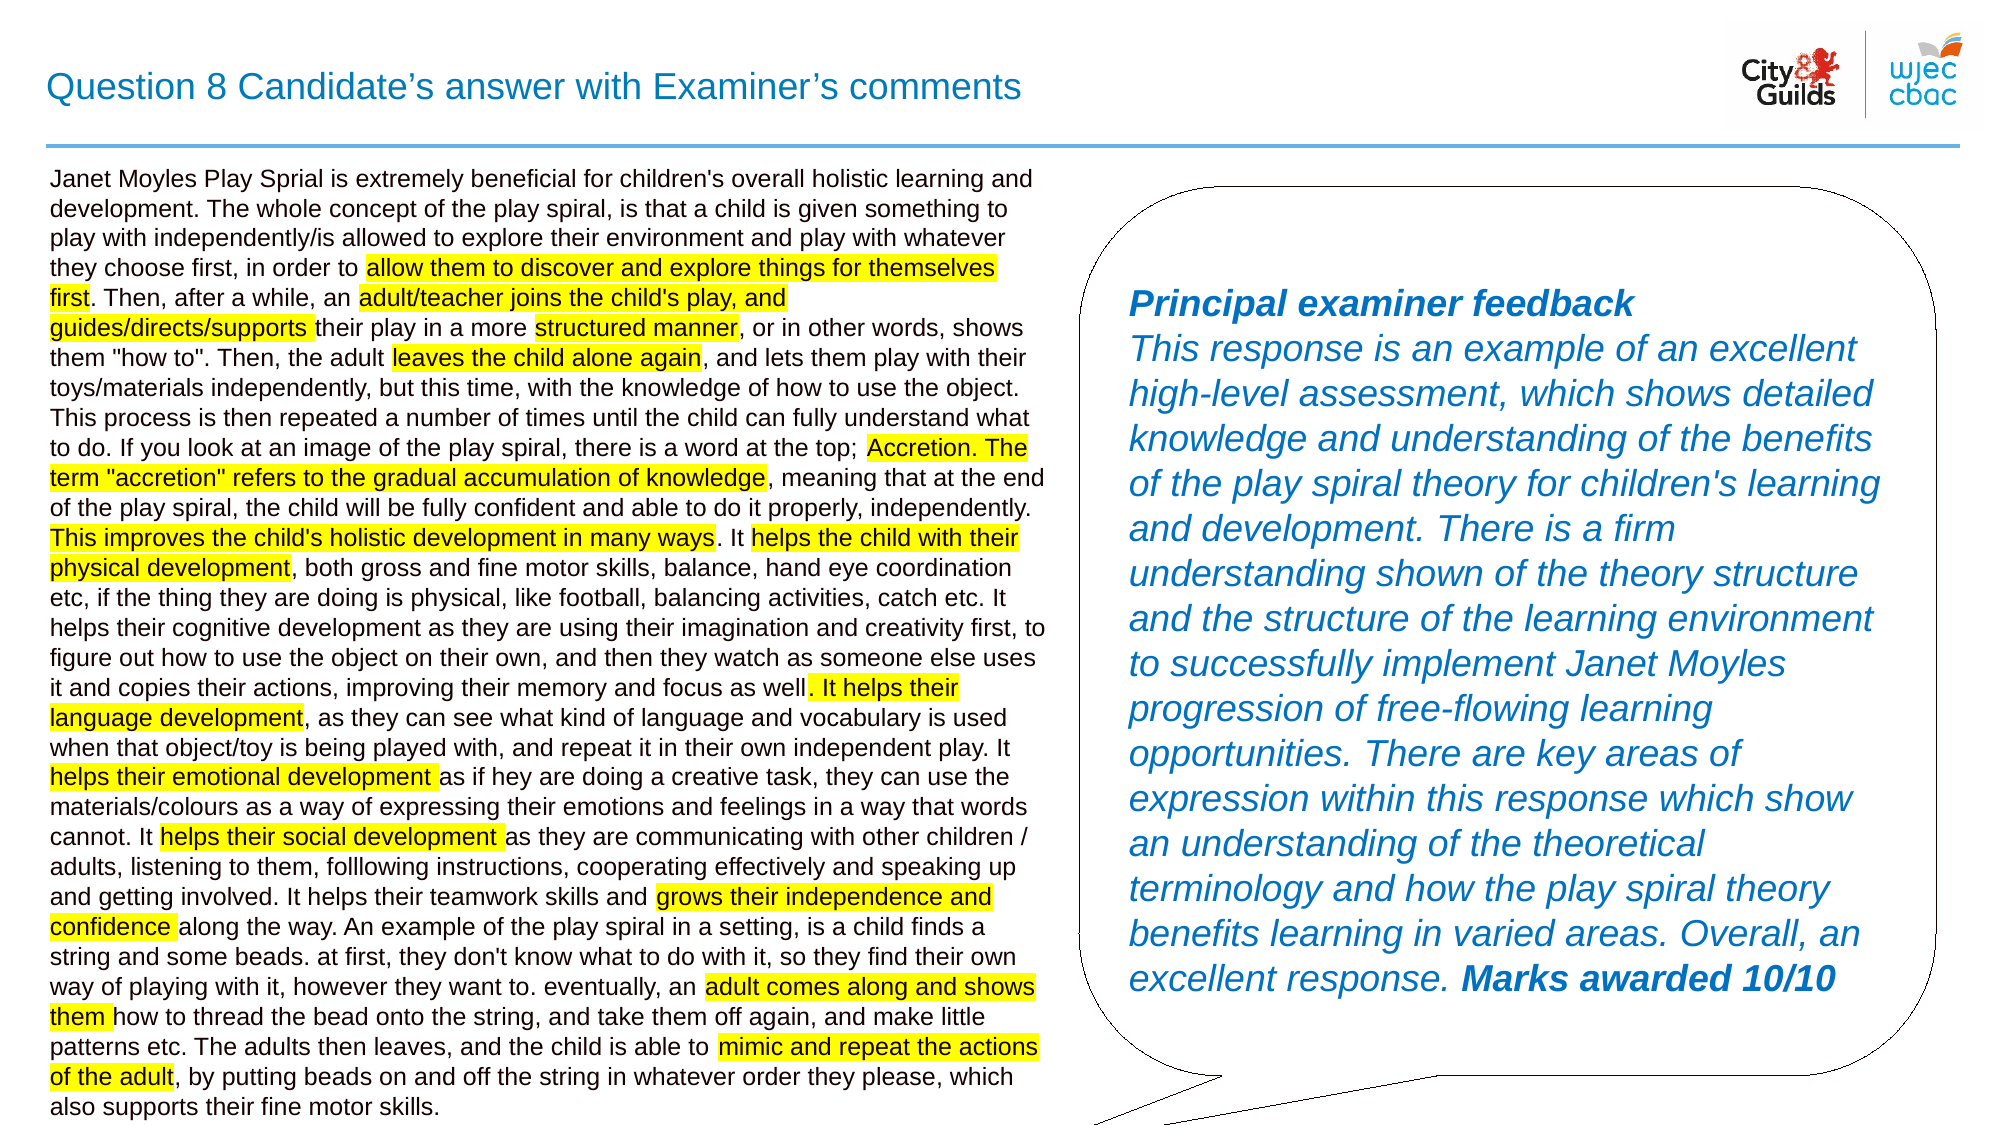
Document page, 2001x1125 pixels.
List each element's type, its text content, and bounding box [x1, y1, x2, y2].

text_box Janet Moyles Play Sprial is extremely beneficial for children's overall holistic learning and development. The whole concept of the play spiral, is that a child is given something to play with independently/is allowed to explore their environment and play with whatever they choose first, in order to allow them to discover and explore things for themselves first. Then, after a while, an adult/teacher joins the child's play, and guides/directs/supports their play in a more structured manner, or in other words, shows them "how to". Then, the adult leaves the child alone again, and lets them play with their toys/materials independently, but this time, with the knowledge of how to use the object. This process is then repeated a number of times until the child can fully understand what to do. If you look at an image of the play spiral, there is a word at the top; Accretion. The term "accretion" refers to the gradual accumulation of knowledge, meaning that at the end of the play spiral, the child will be fully confident and able to do it properly, independently. This improves the child's holistic development in many ways. It helps the child with their physical development, both gross and fine motor skills, balance, hand eye coordination etc, if the thing they are doing is physical, like football, balancing activities, catch etc. It helps their cognitive development as they are using their imagination and creativity first, to figure out how to use the object on their own, and then they watch as someone else uses it and copies their actions, improving their memory and focus as well. It helps their language development, as they can see what kind of language and vocabulary is used when that object/toy is being played with, and repeat it in their own independent play. It helps their emotional development as if hey are doing a creative task, they can use the materials/colours as a way of expressing their emotions and feelings in a way that words cannot. It helps their social development as they are communicating with other children / adults, listening to them, folllowing instructions, cooperating effectively and speaking up and getting involved. It helps their teamwork skills and grows their independence and confidence along the way. An example of the play spiral in a setting, is a child finds a string and some beads. at first, they don't know what to do with it, so they find their own way of playing with it, however they want to. eventually, an adult comes along and shows them how to thread the bead onto the string, and take them off again, and make little patterns etc. The adults then leaves, and the child is able to mimic and repeat the actions of the adult, by putting beads on and off the string in whatever order they please, which also supports their fine motor skills. [35, 154, 1066, 1125]
title Question 8 Candidate’s answer with Examiner’s comments [46, 34, 1724, 108]
text_box Principal examiner feedback​ ​This response is an example of an excellent high-level assessment, which shows detailed knowledge and understanding of the benefits of the play spiral theory for children's learning and development. There is a firm understanding shown of the theory structure and the structure of the learning environment to successfully implement Janet Moyles progression of free-flowing learning opportunities. There are key areas of expression within this response which show an understanding of the theoretical terminology and how the play spiral theory benefits learning in varied areas. Overall, an excellent response. Marks awarded 10/10 [1114, 271, 1907, 1007]
text_box [1078, 186, 1937, 1125]
picture [1723, 18, 1984, 131]
